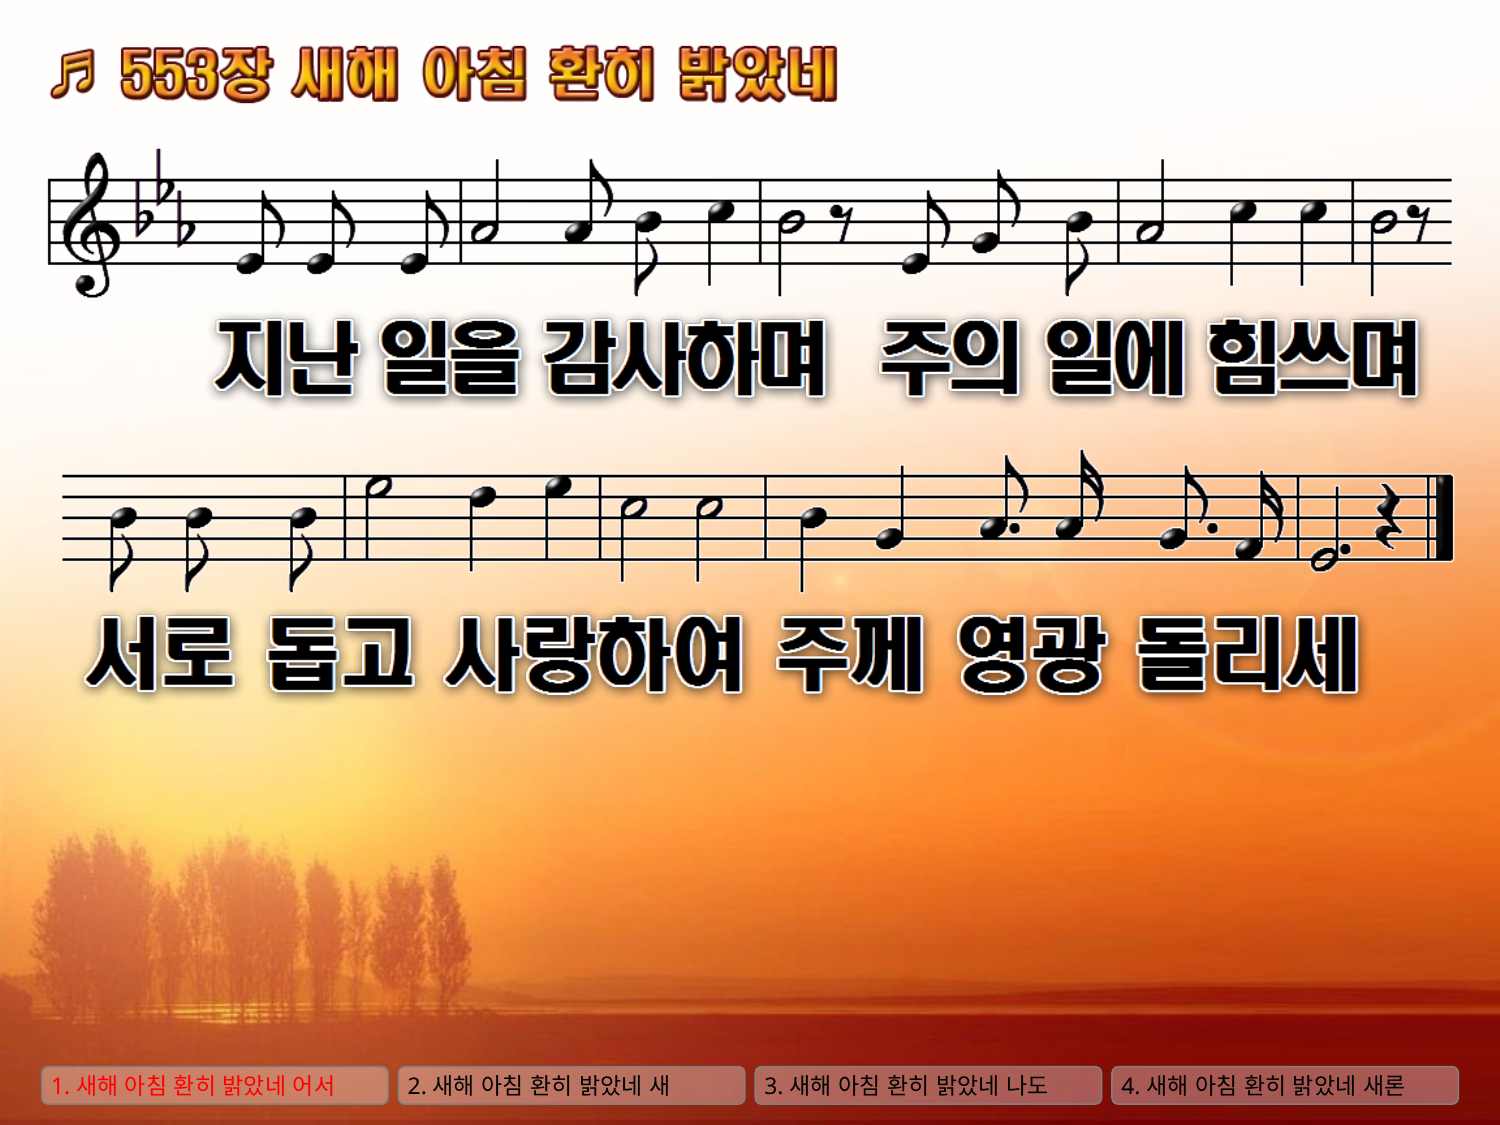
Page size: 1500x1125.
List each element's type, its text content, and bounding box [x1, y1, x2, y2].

text_box 4.새해 아침 환히 밝았네 새론 [1111, 1066, 1459, 1105]
text_box 3.새해 아침 환히 밝았네 나도 [755, 1066, 1102, 1105]
picture [0, 0, 1500, 1125]
text_box 2.새해 아침 환히 밝았네 새 [398, 1066, 745, 1105]
text_box 1.새해 아침 환히 밝았네 어서 [41, 1066, 389, 1105]
